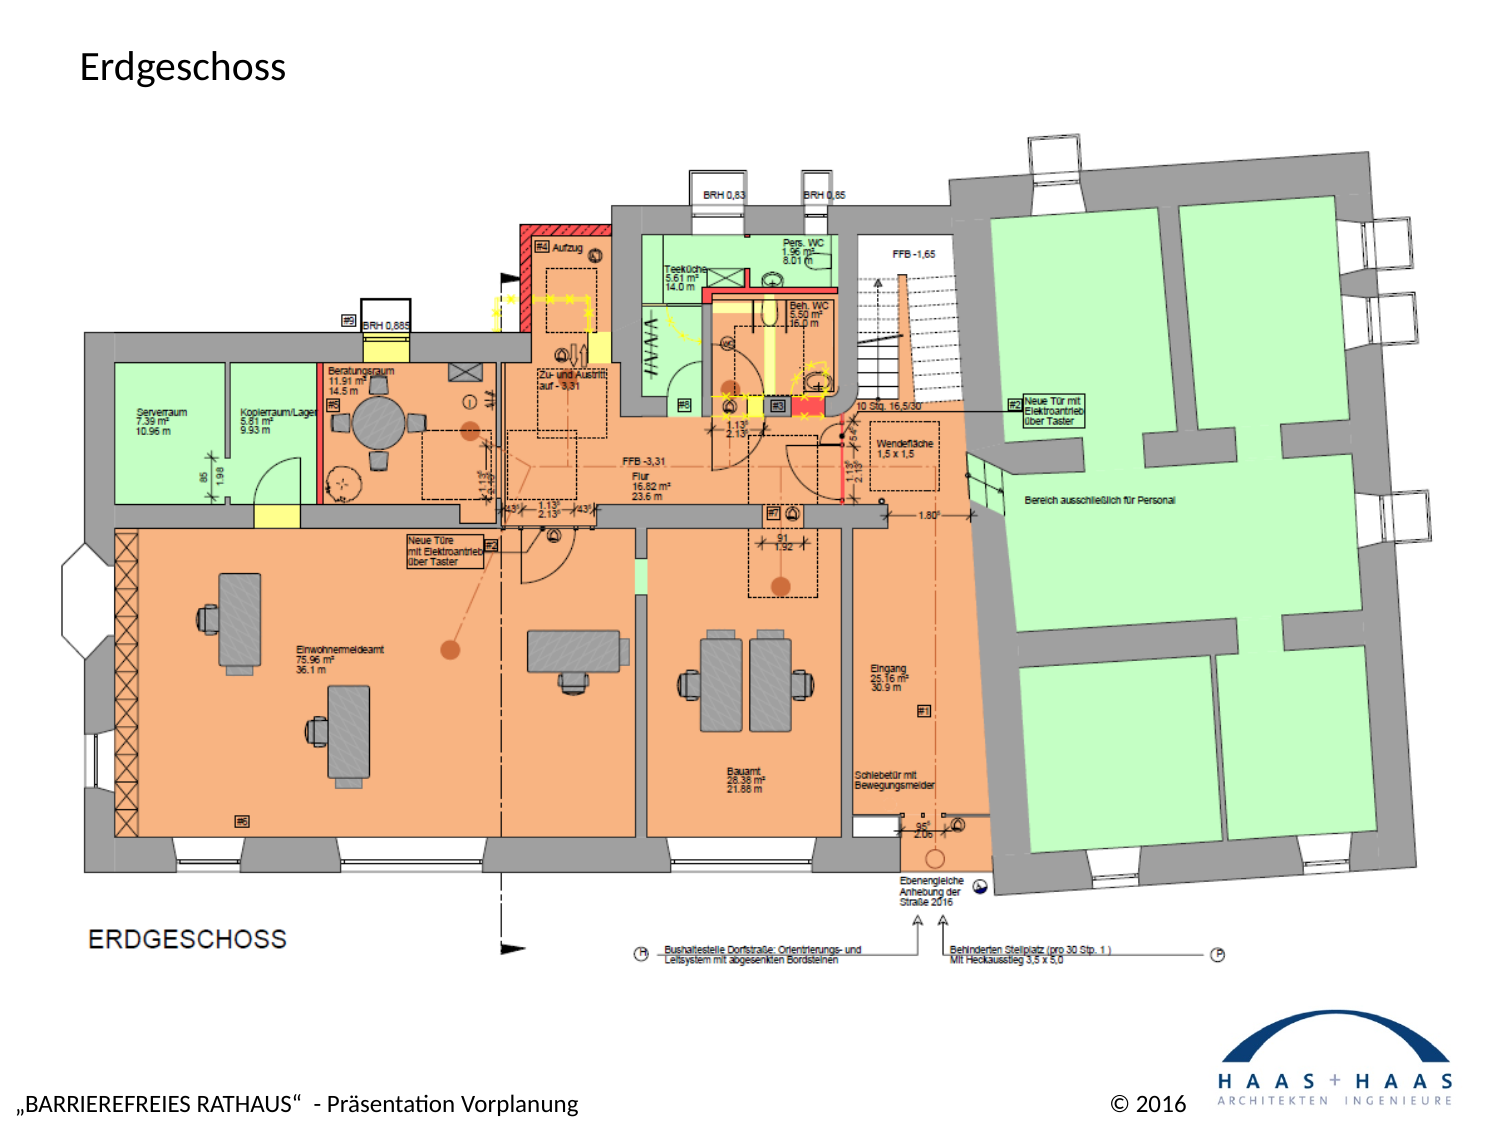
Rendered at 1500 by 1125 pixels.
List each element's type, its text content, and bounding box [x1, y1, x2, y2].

title Erdgeschoss [64, 30, 906, 100]
picture [1198, 1006, 1471, 1125]
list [0, 101, 1496, 1006]
